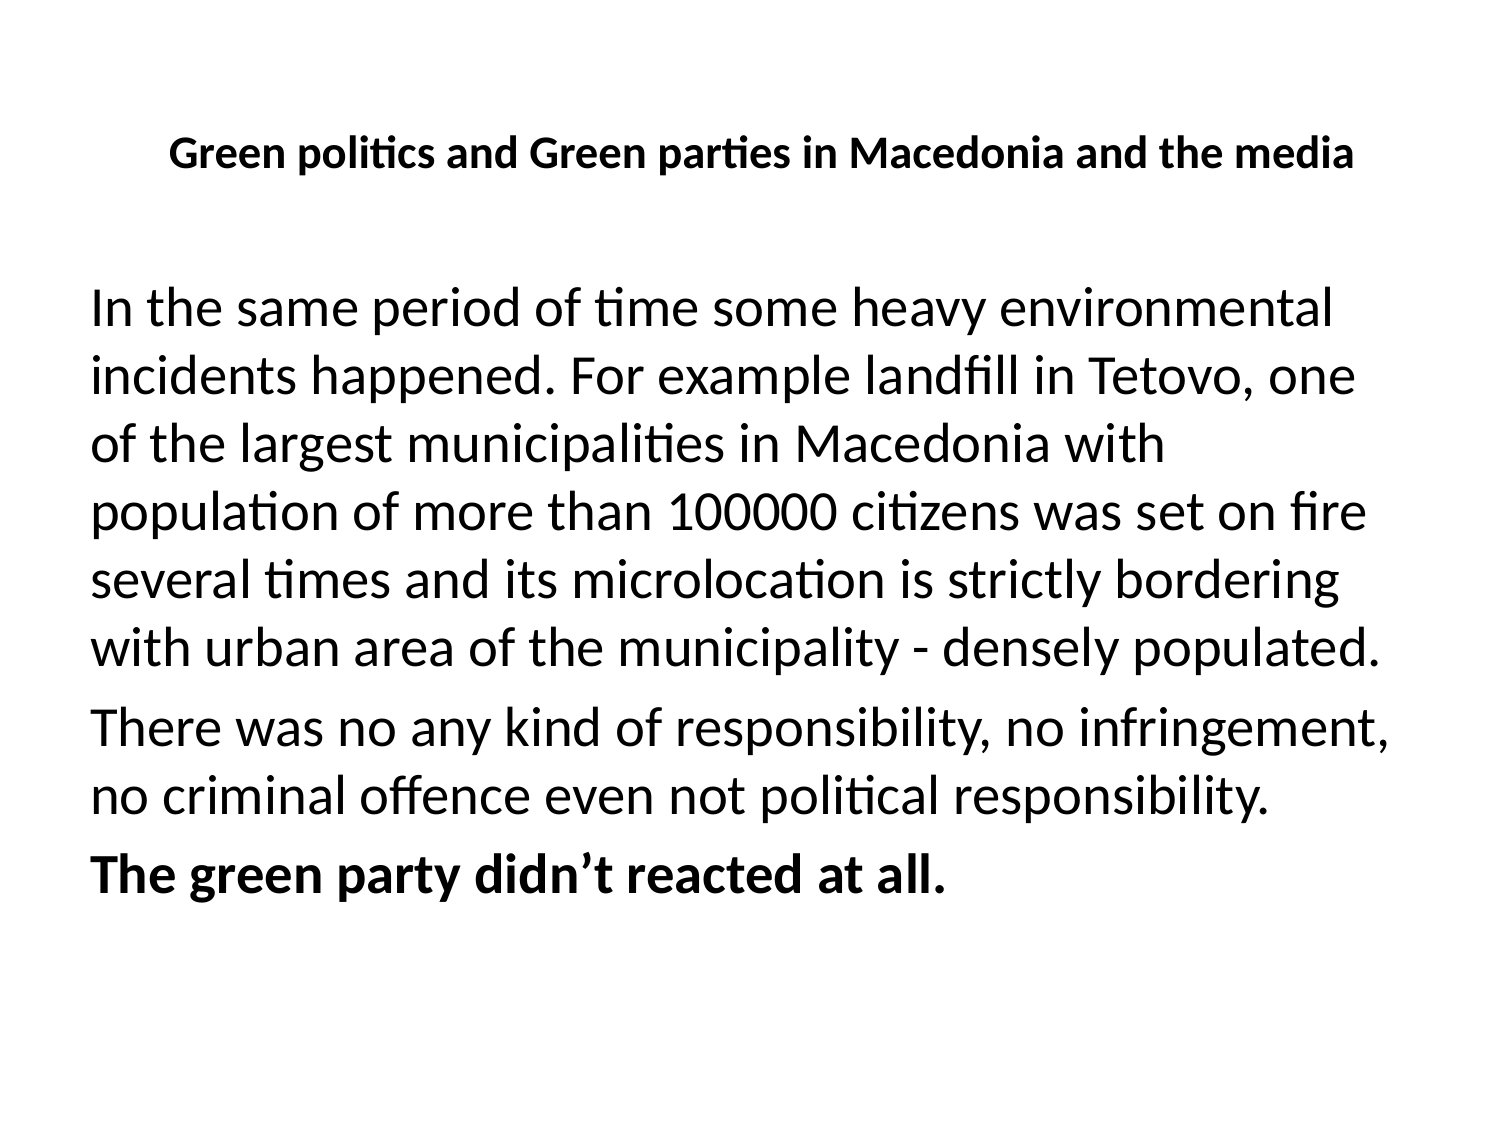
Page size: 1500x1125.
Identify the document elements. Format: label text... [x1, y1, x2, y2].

list In the same period of time some heavy environmental incidents happened. For example landfill in Tetovo, one of the largest municipalities in Macedonia with population of more than 100000 citizens was set on fire several times and its microlocation is strictly bordering with urban area of the municipality - densely populated. There was no any kind of responsibility, no infringement, no criminal offence even not political responsibility. The green party didn’t reacted at all. [75, 262, 1425, 1005]
title Green politics and Green parties in Macedonia and the media [87, 112, 1438, 300]
